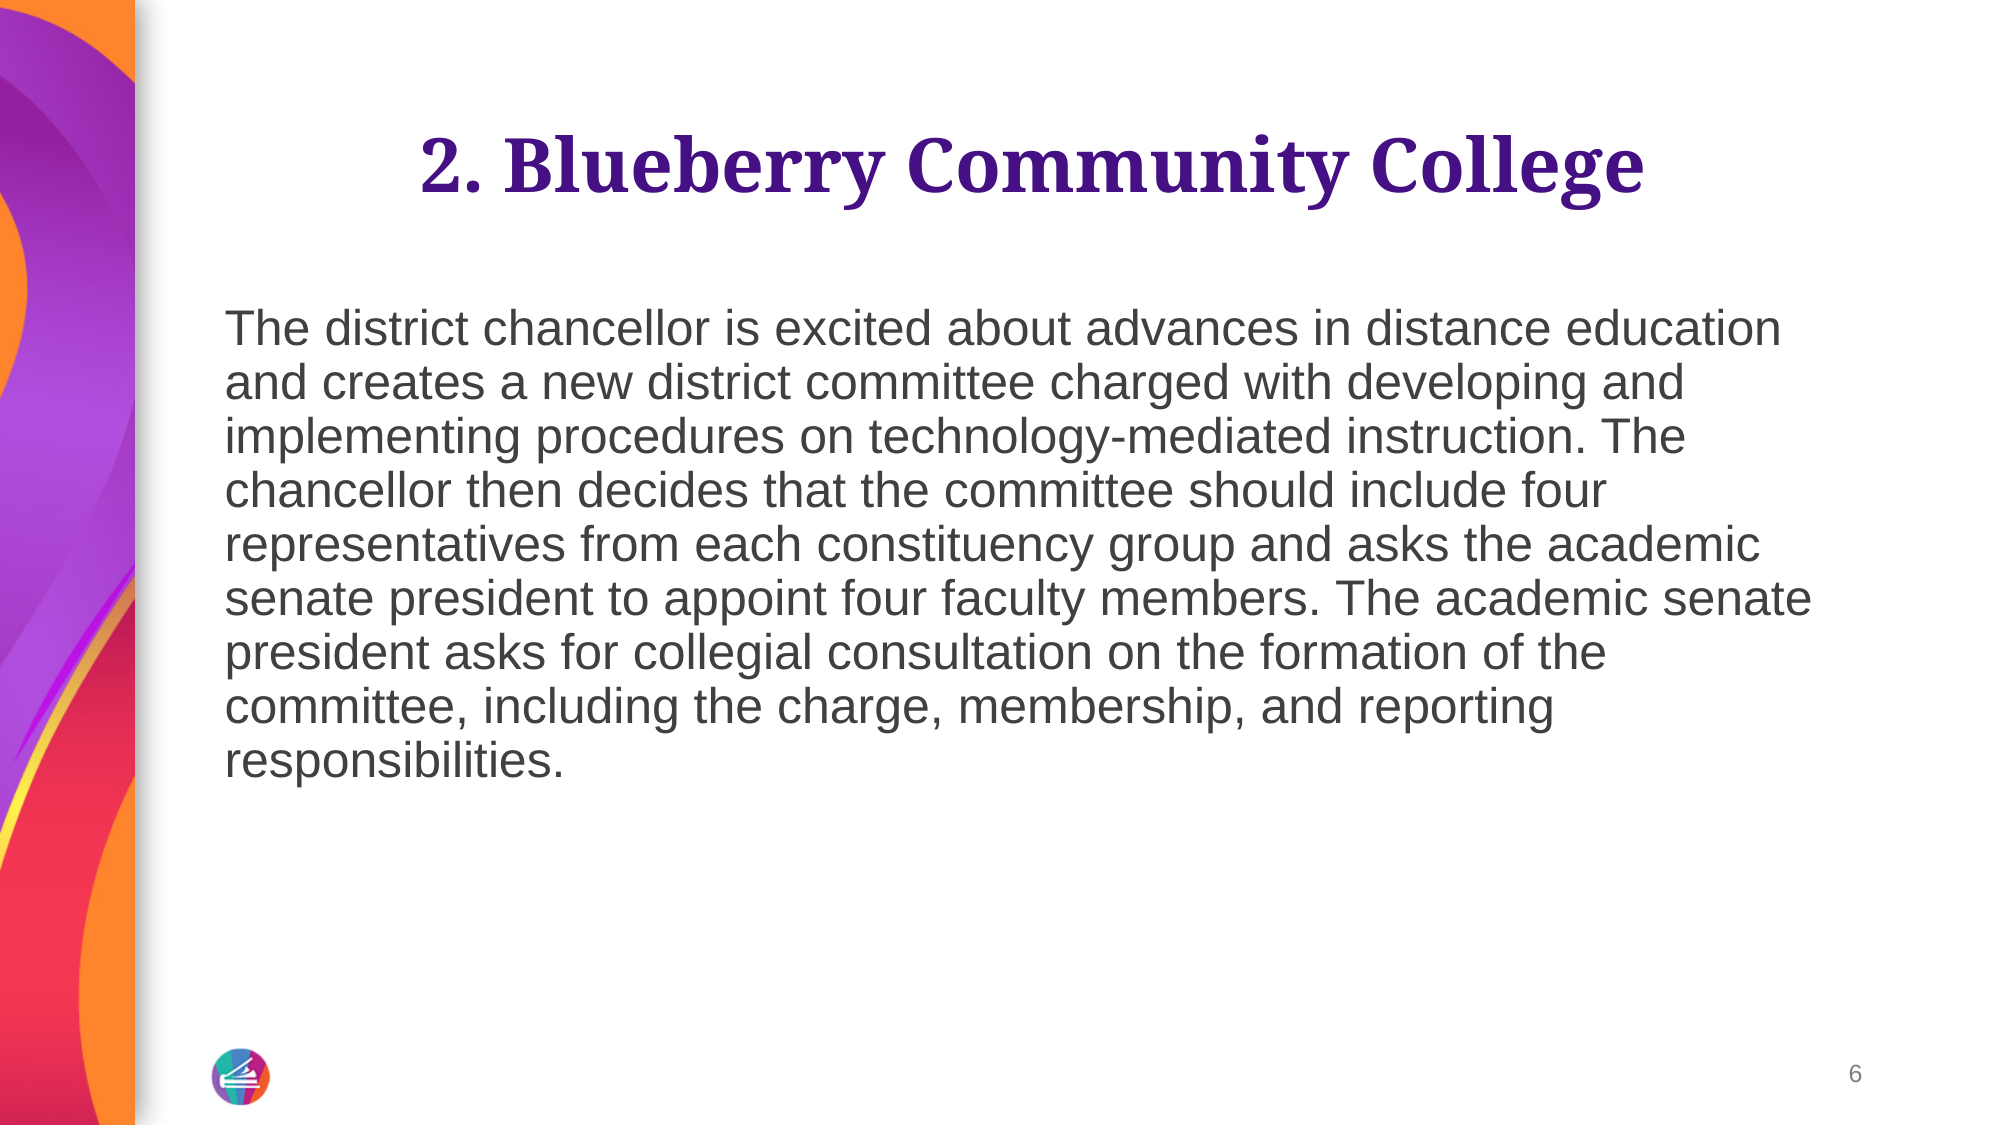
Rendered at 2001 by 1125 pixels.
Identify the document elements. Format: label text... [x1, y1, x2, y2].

picture [0, 0, 135, 1125]
list The district chancellor is excited about advances in distance education and creates a new district committee charged with developing and implementing procedures on technology-mediated instruction. The chancellor then decides that the committee should include four representatives from each constituency group and asks the academic senate president to appoint four faculty members. The academic senate president asks for collegial consultation on the formation of the committee, including the charge, membership, and reporting responsibilities. [209, 294, 1860, 1020]
title 2. Blueberry Community College [209, 59, 1858, 278]
picture [209, 1046, 272, 1108]
slide_number 6 [1712, 1042, 1863, 1103]
